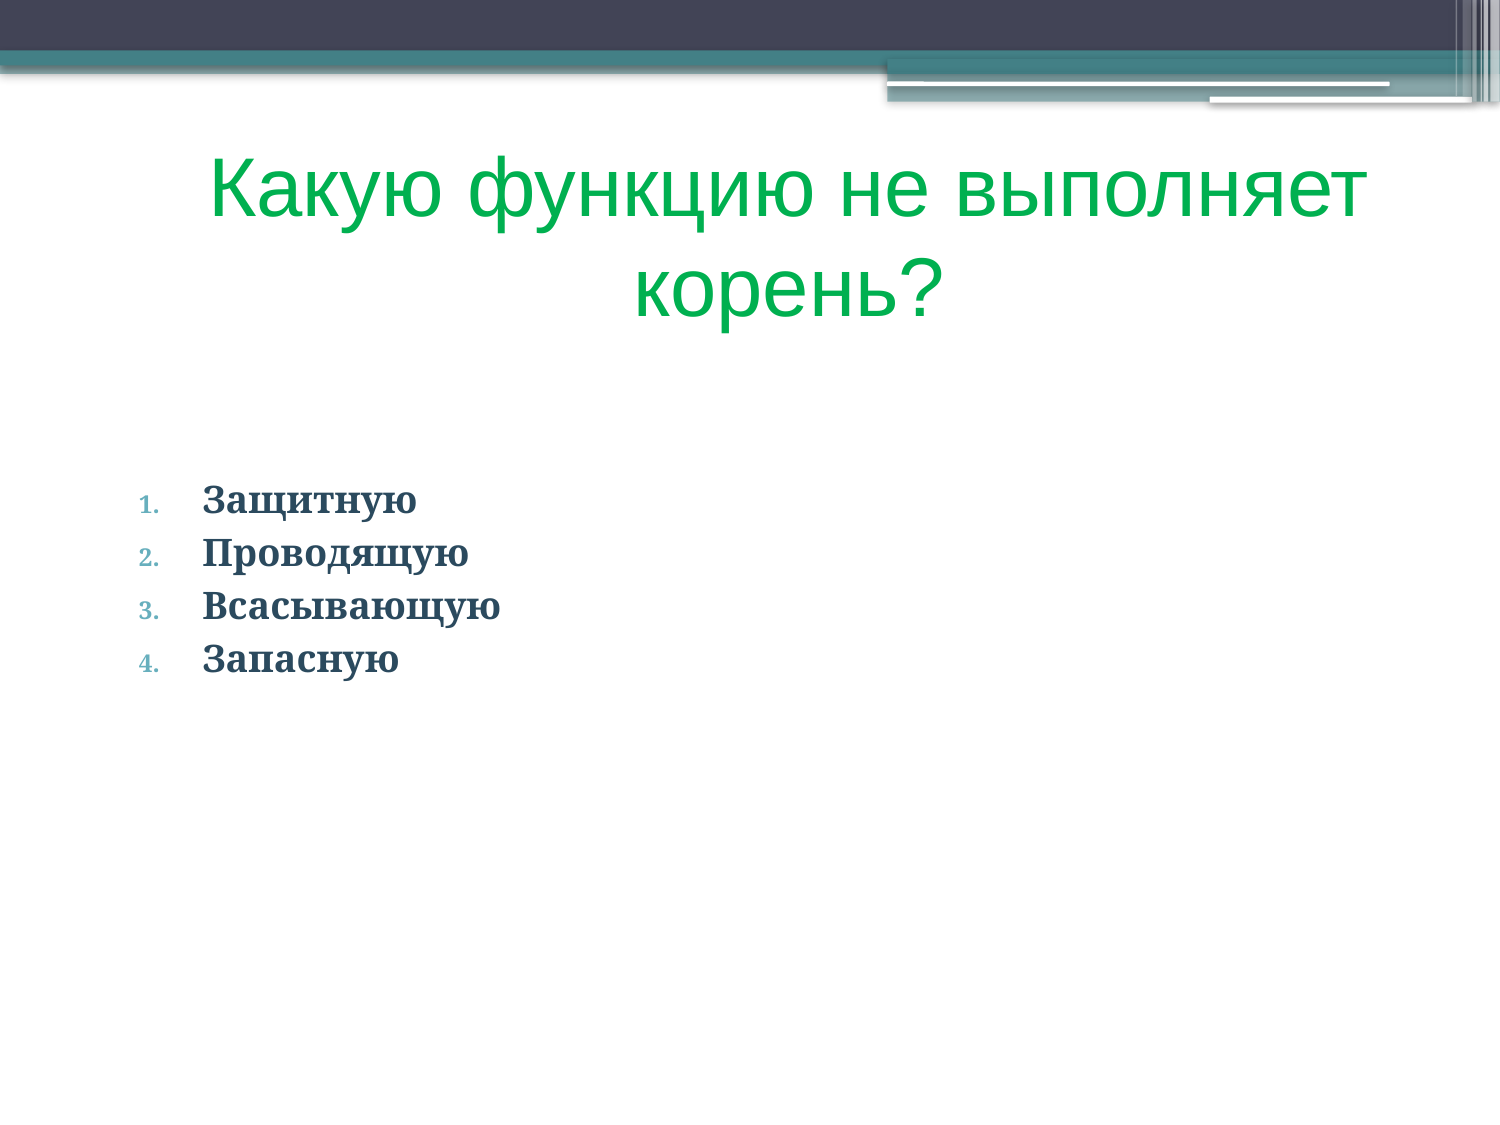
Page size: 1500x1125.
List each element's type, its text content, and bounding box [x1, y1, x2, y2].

list Какую функцию не выполняет корень? [147, 125, 1423, 374]
title Защитную Проводящую Всасывающую Запасную [123, 468, 1399, 692]
